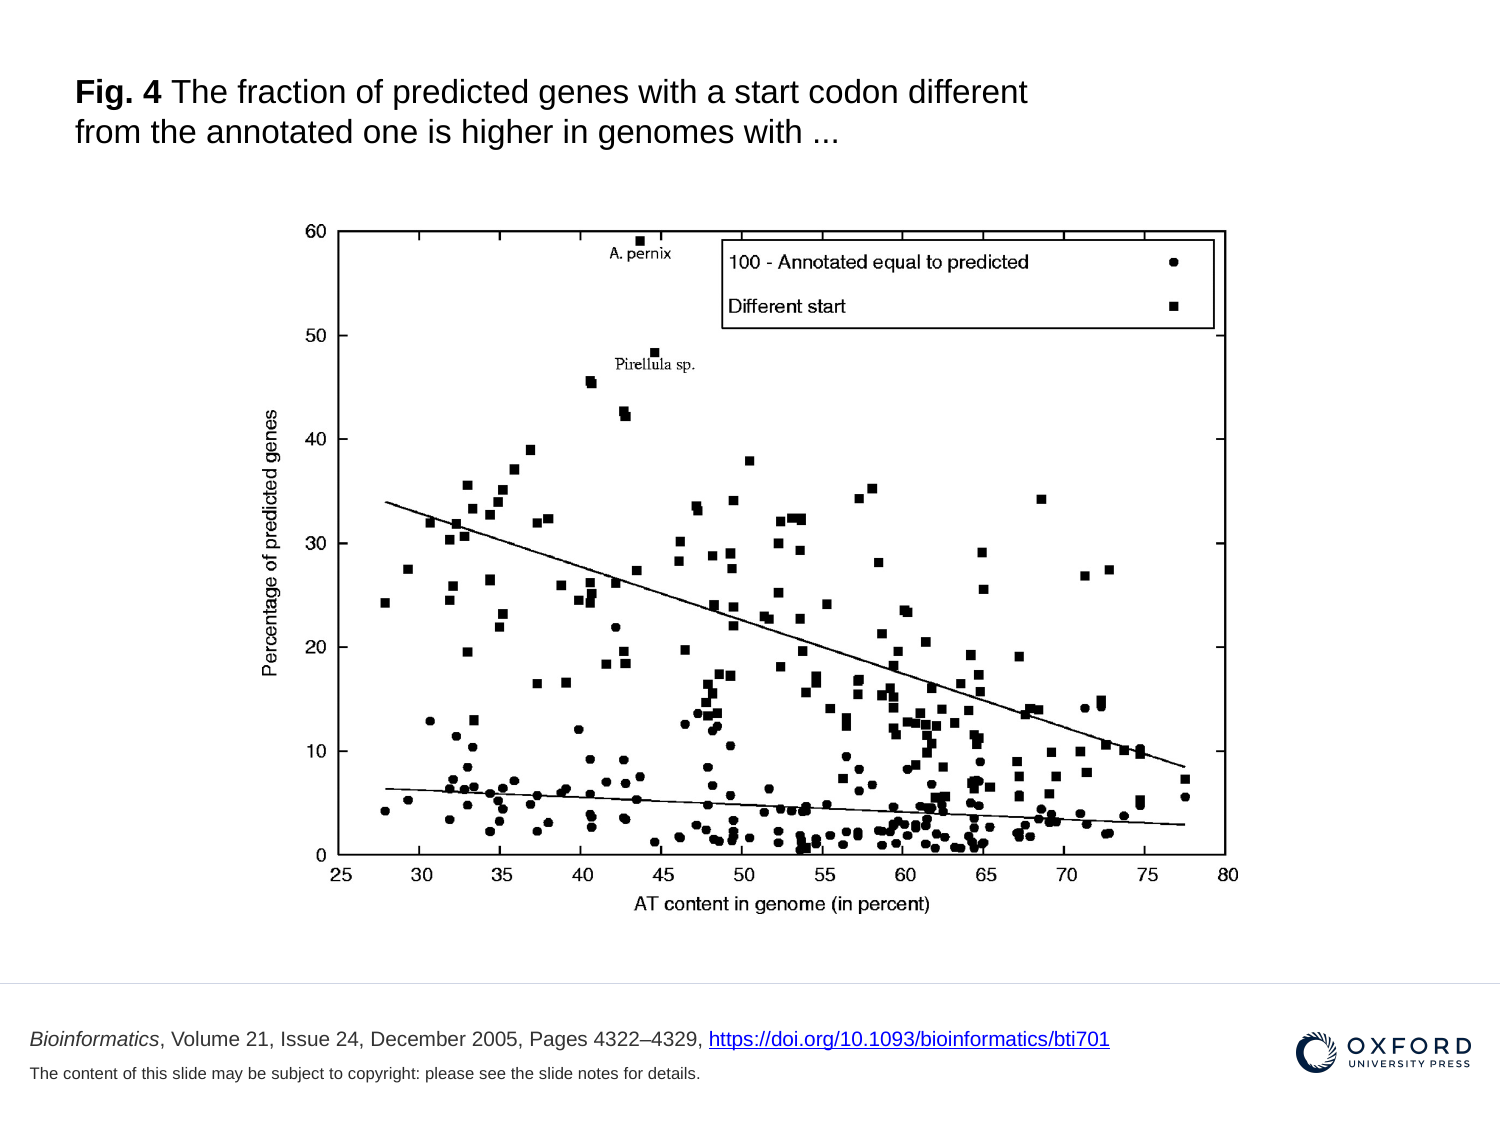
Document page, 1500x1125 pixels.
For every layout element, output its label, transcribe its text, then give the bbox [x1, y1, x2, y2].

title Fig. 4 The fraction of predicted genes with a start codon different from the annotated one is higher in genomes with ... [75, 69, 1078, 171]
picture [262, 224, 1238, 914]
footer Bioinformatics, Volume 21, Issue 24, December 2005, Pages 4322–4329, https://doi.org/10.1093/bioinformatics/bti701 The content of this slide may be subject to copyright: please see the slide notes for details. [0, 983, 1260, 1125]
picture [1296, 1032, 1471, 1073]
